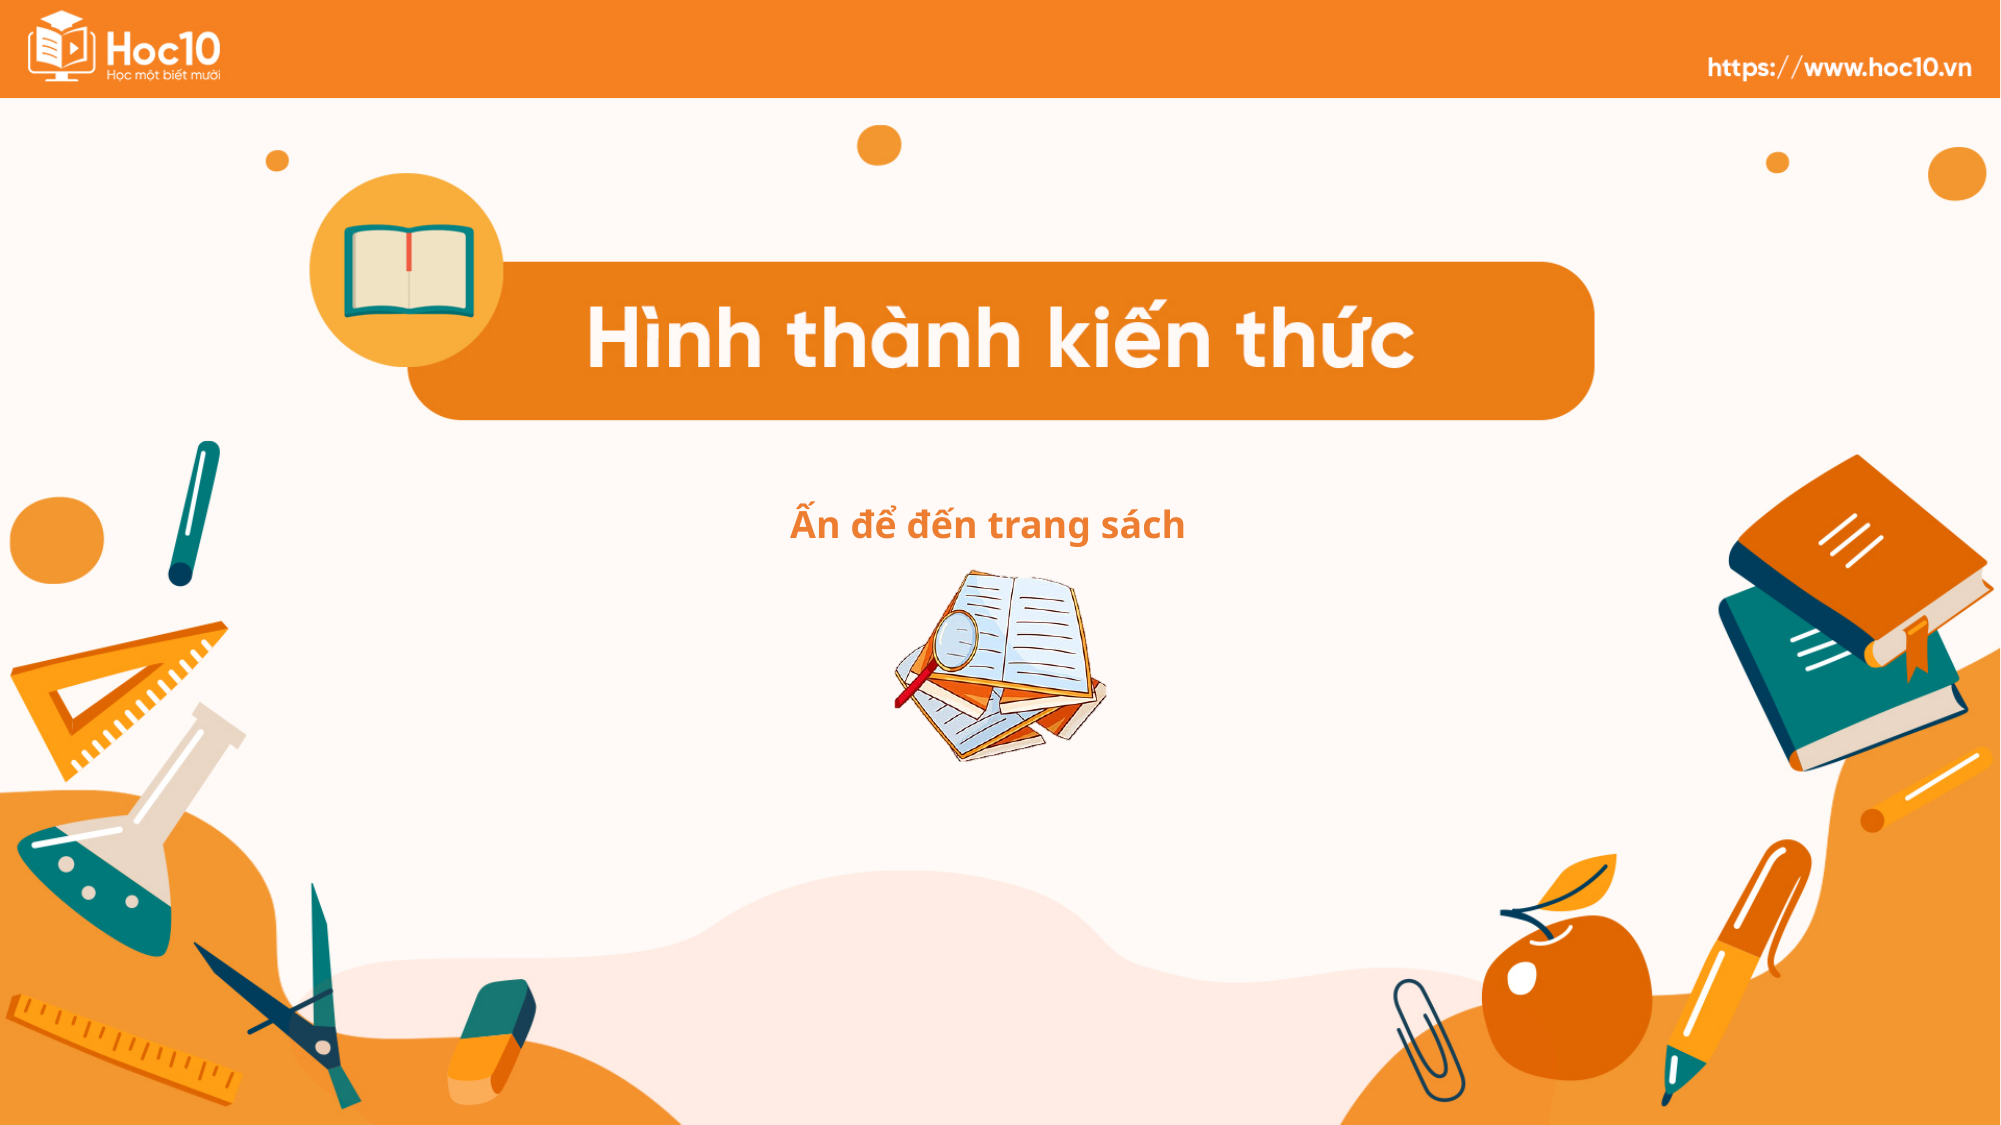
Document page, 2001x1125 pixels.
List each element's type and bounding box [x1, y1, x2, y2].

picture [0, 0, 2001, 1125]
text_box [775, 493, 1225, 769]
